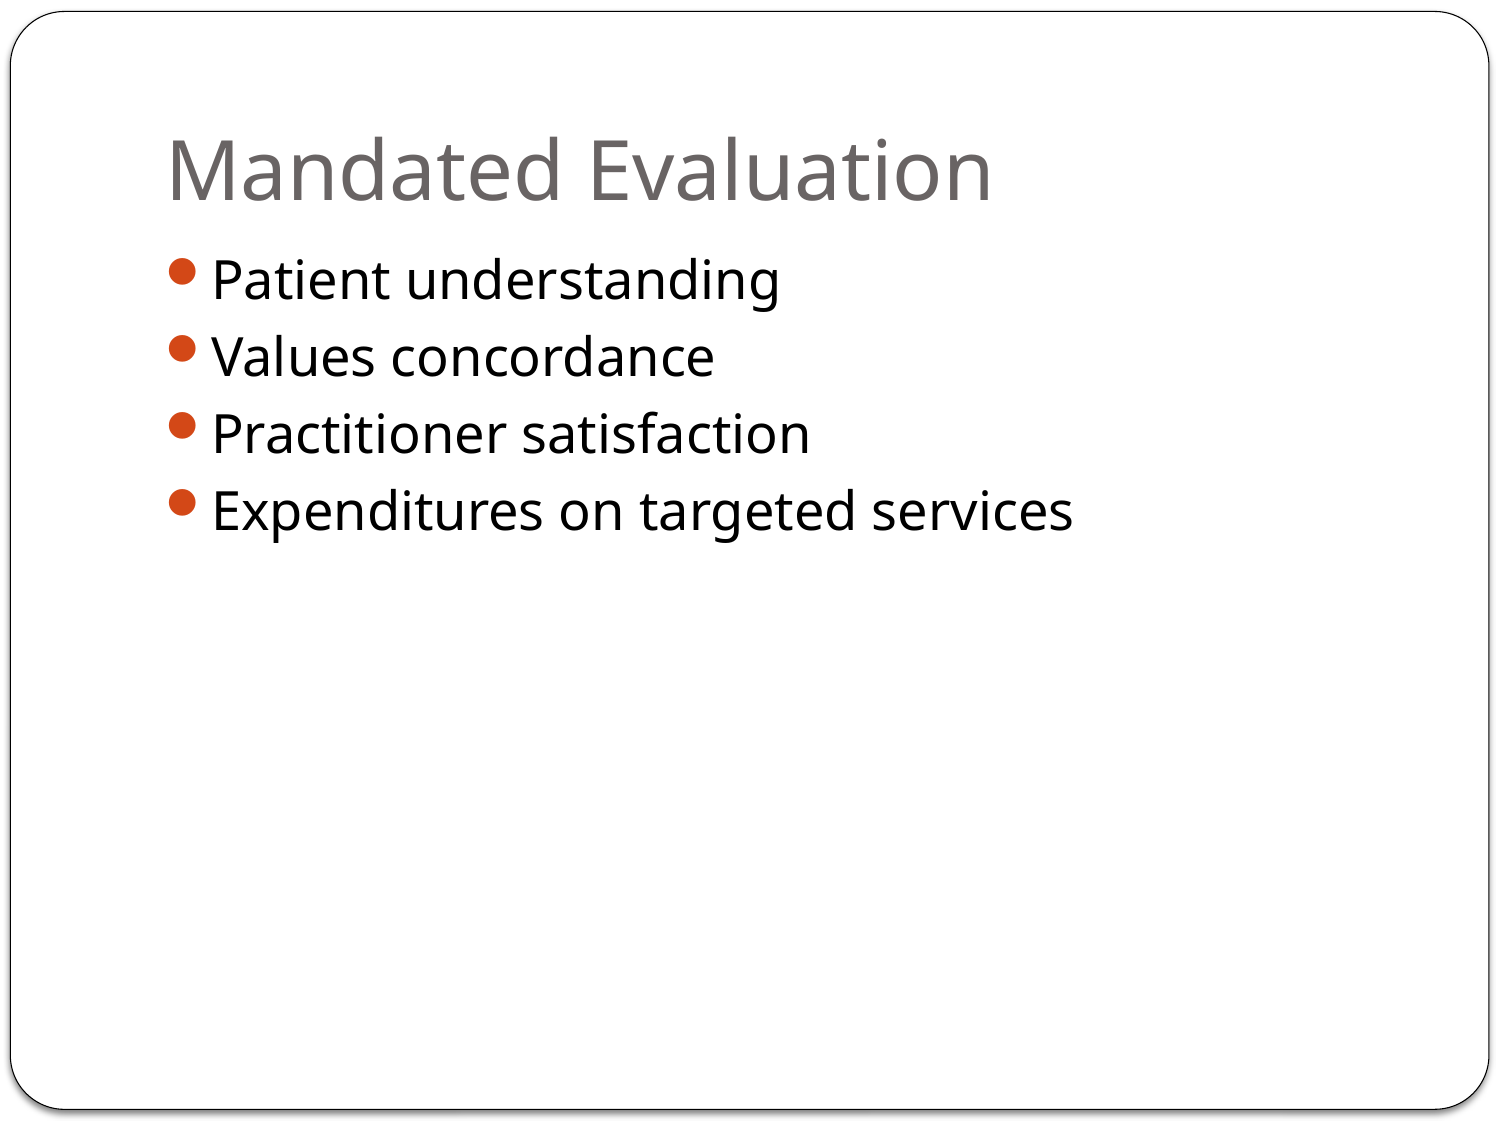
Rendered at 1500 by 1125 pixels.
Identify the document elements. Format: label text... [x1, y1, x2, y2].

title Mandated Evaluation [149, 44, 1426, 233]
list Patient understanding Values concordance Practitioner satisfaction Expenditures on targeted services [149, 237, 1426, 988]
